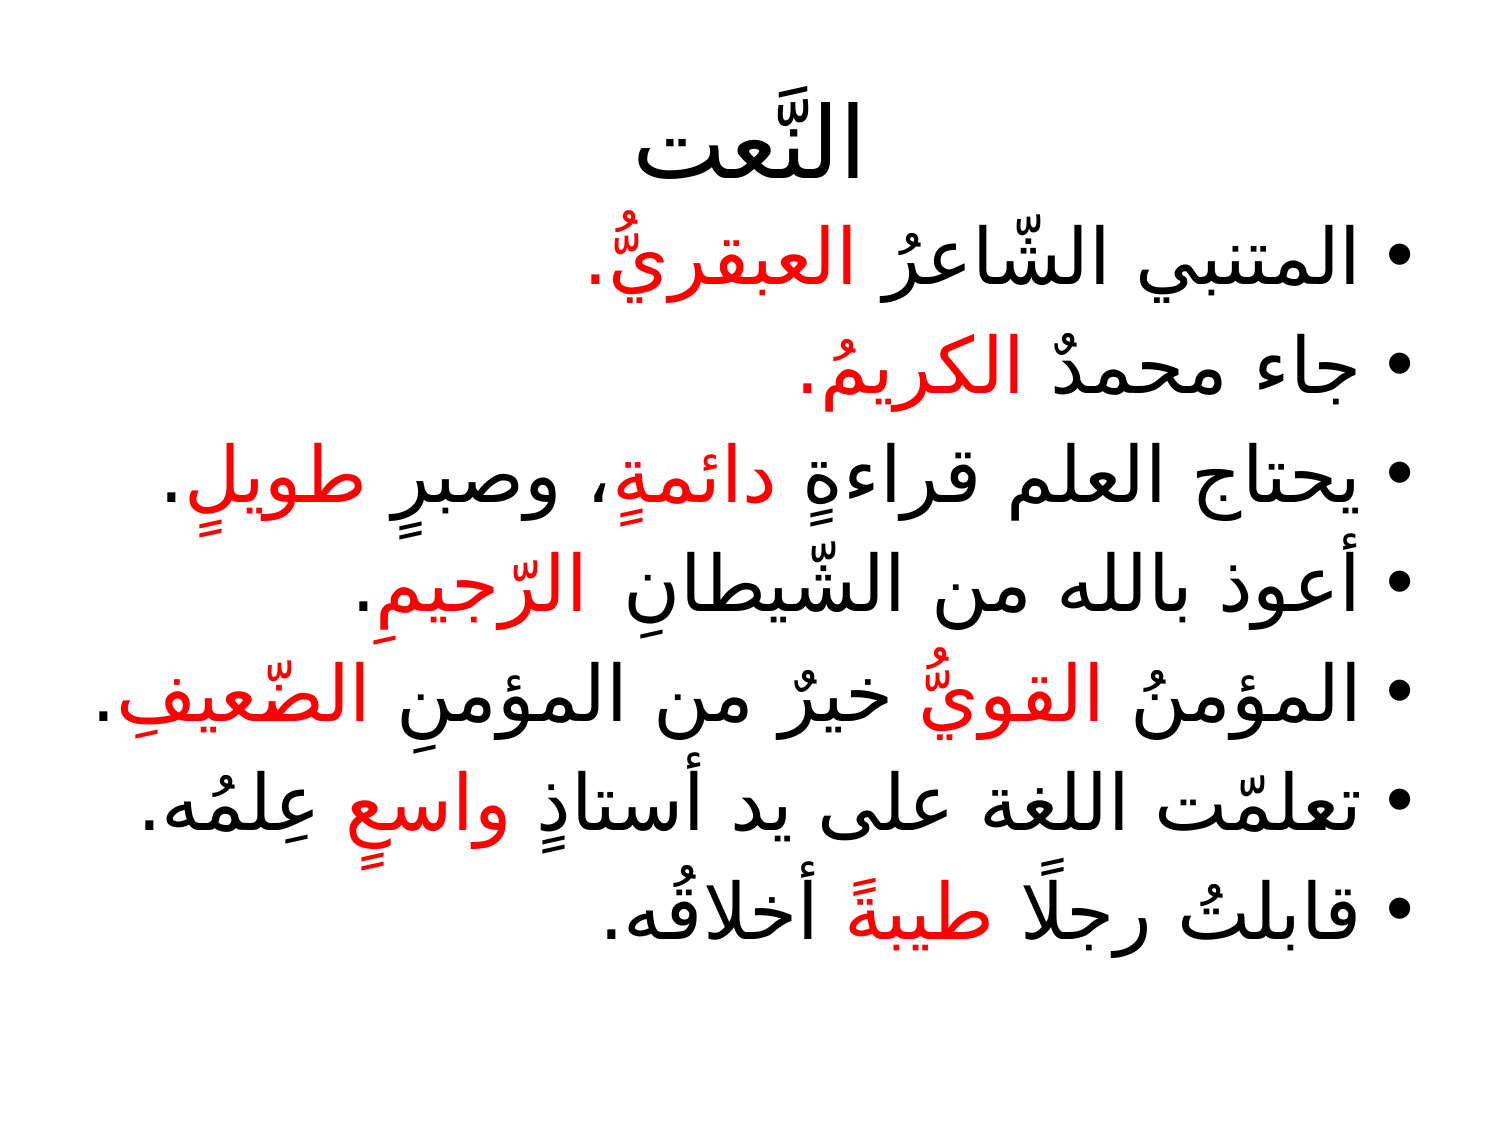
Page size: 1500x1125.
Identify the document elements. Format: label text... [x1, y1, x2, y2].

list المتنبي الشّاعرُ العبقريُّ. جاء محمدٌ الكريمُ. يحتاج العلم قراءةٍ دائمةٍ، وصبرٍ طويلٍ. أعوذ بالله من الشّيطانِ الرّجيمِ. المؤمنُ القويُّ خيرٌ من المؤمنِ الضّعيفِ. تعلمّت اللغة على يد أستاذٍ واسعٍ عِلمُه. قابلتُ رجلًا طيبةً أخلاقُه. [75, 199, 1425, 1090]
title النَّعت [75, 45, 1425, 199]
